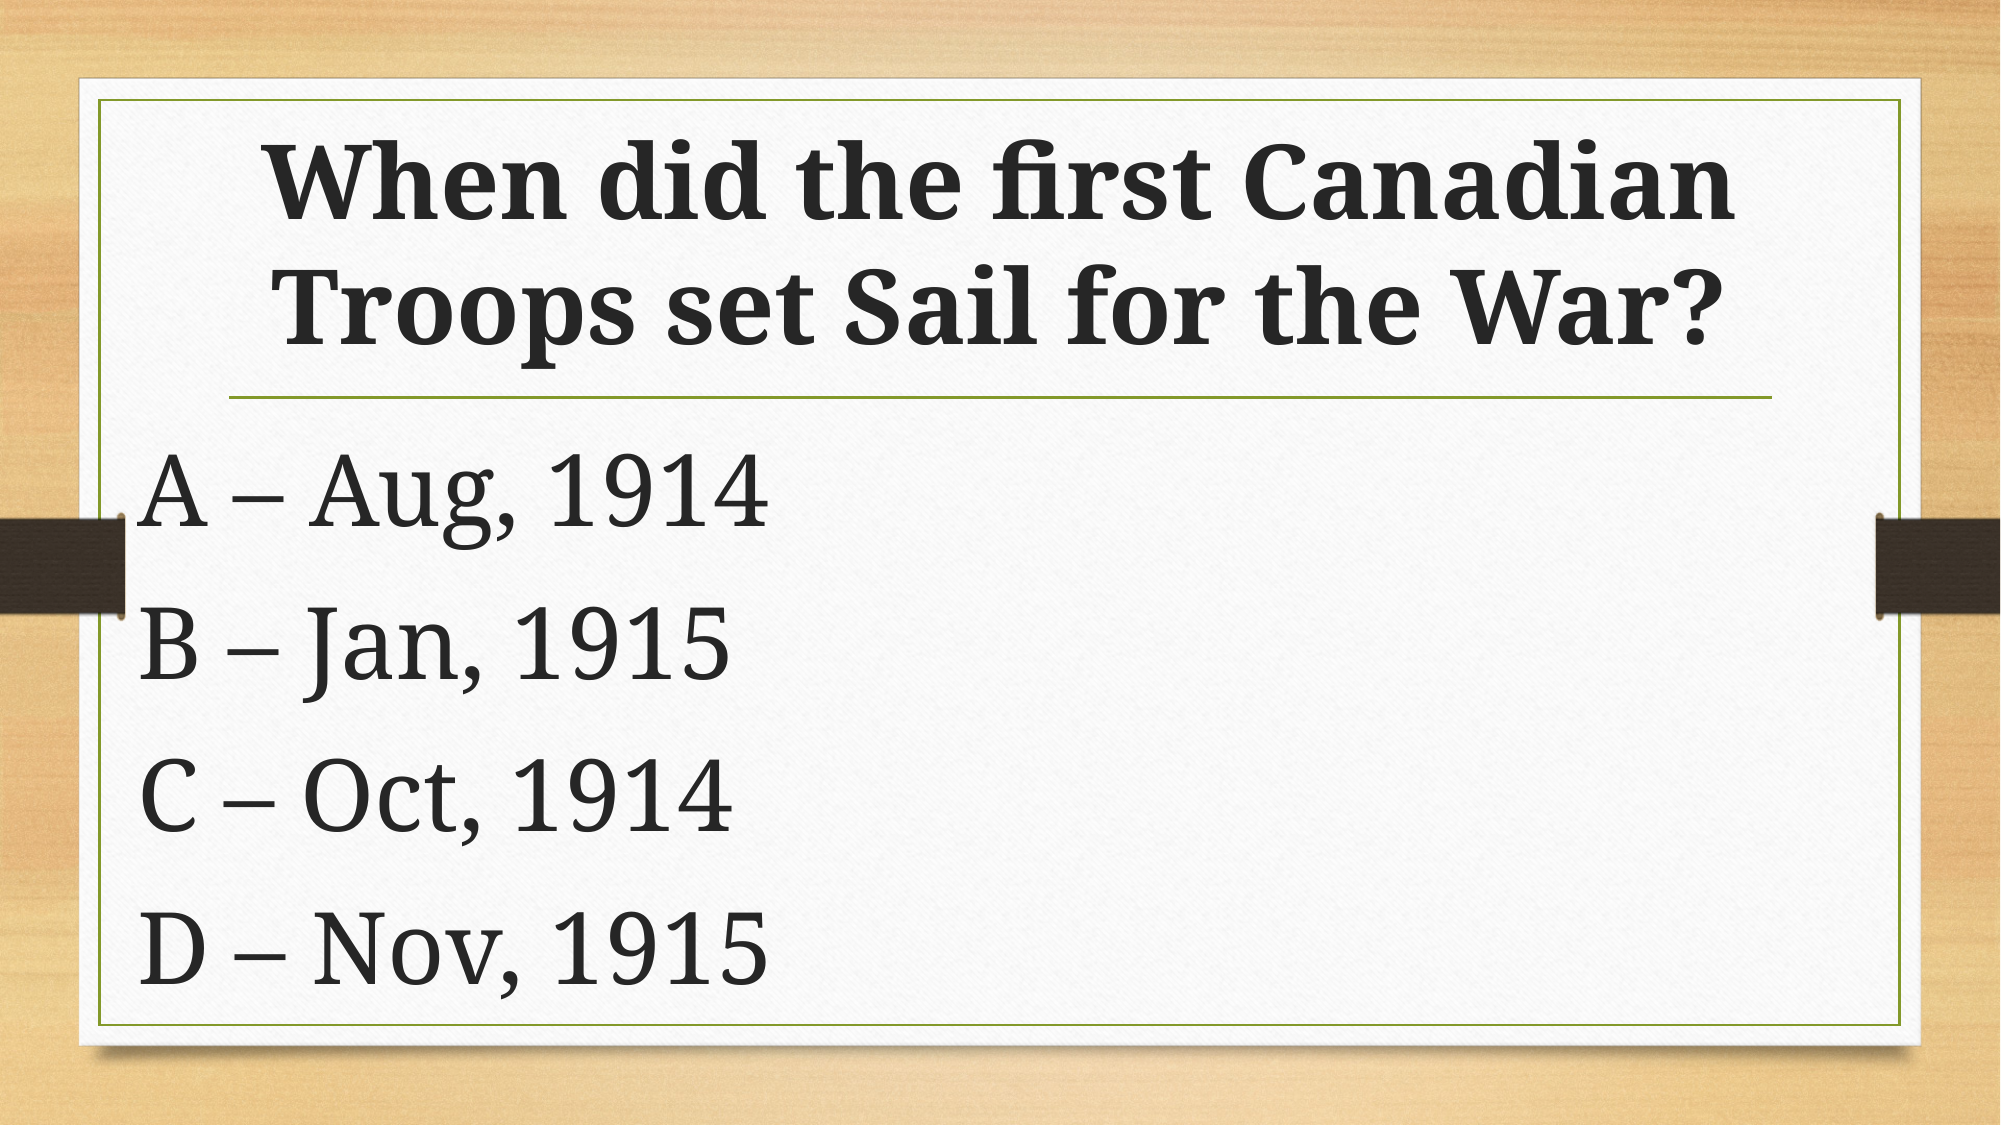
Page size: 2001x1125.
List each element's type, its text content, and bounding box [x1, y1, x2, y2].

list A – Aug, 1914 B – Jan, 1915 C – Oct, 1914 D – Nov, 1915 [122, 419, 1880, 1028]
title When did the first Canadian Troops set Sail for the War? [103, 106, 1896, 375]
picture [0, 0, 2001, 1125]
